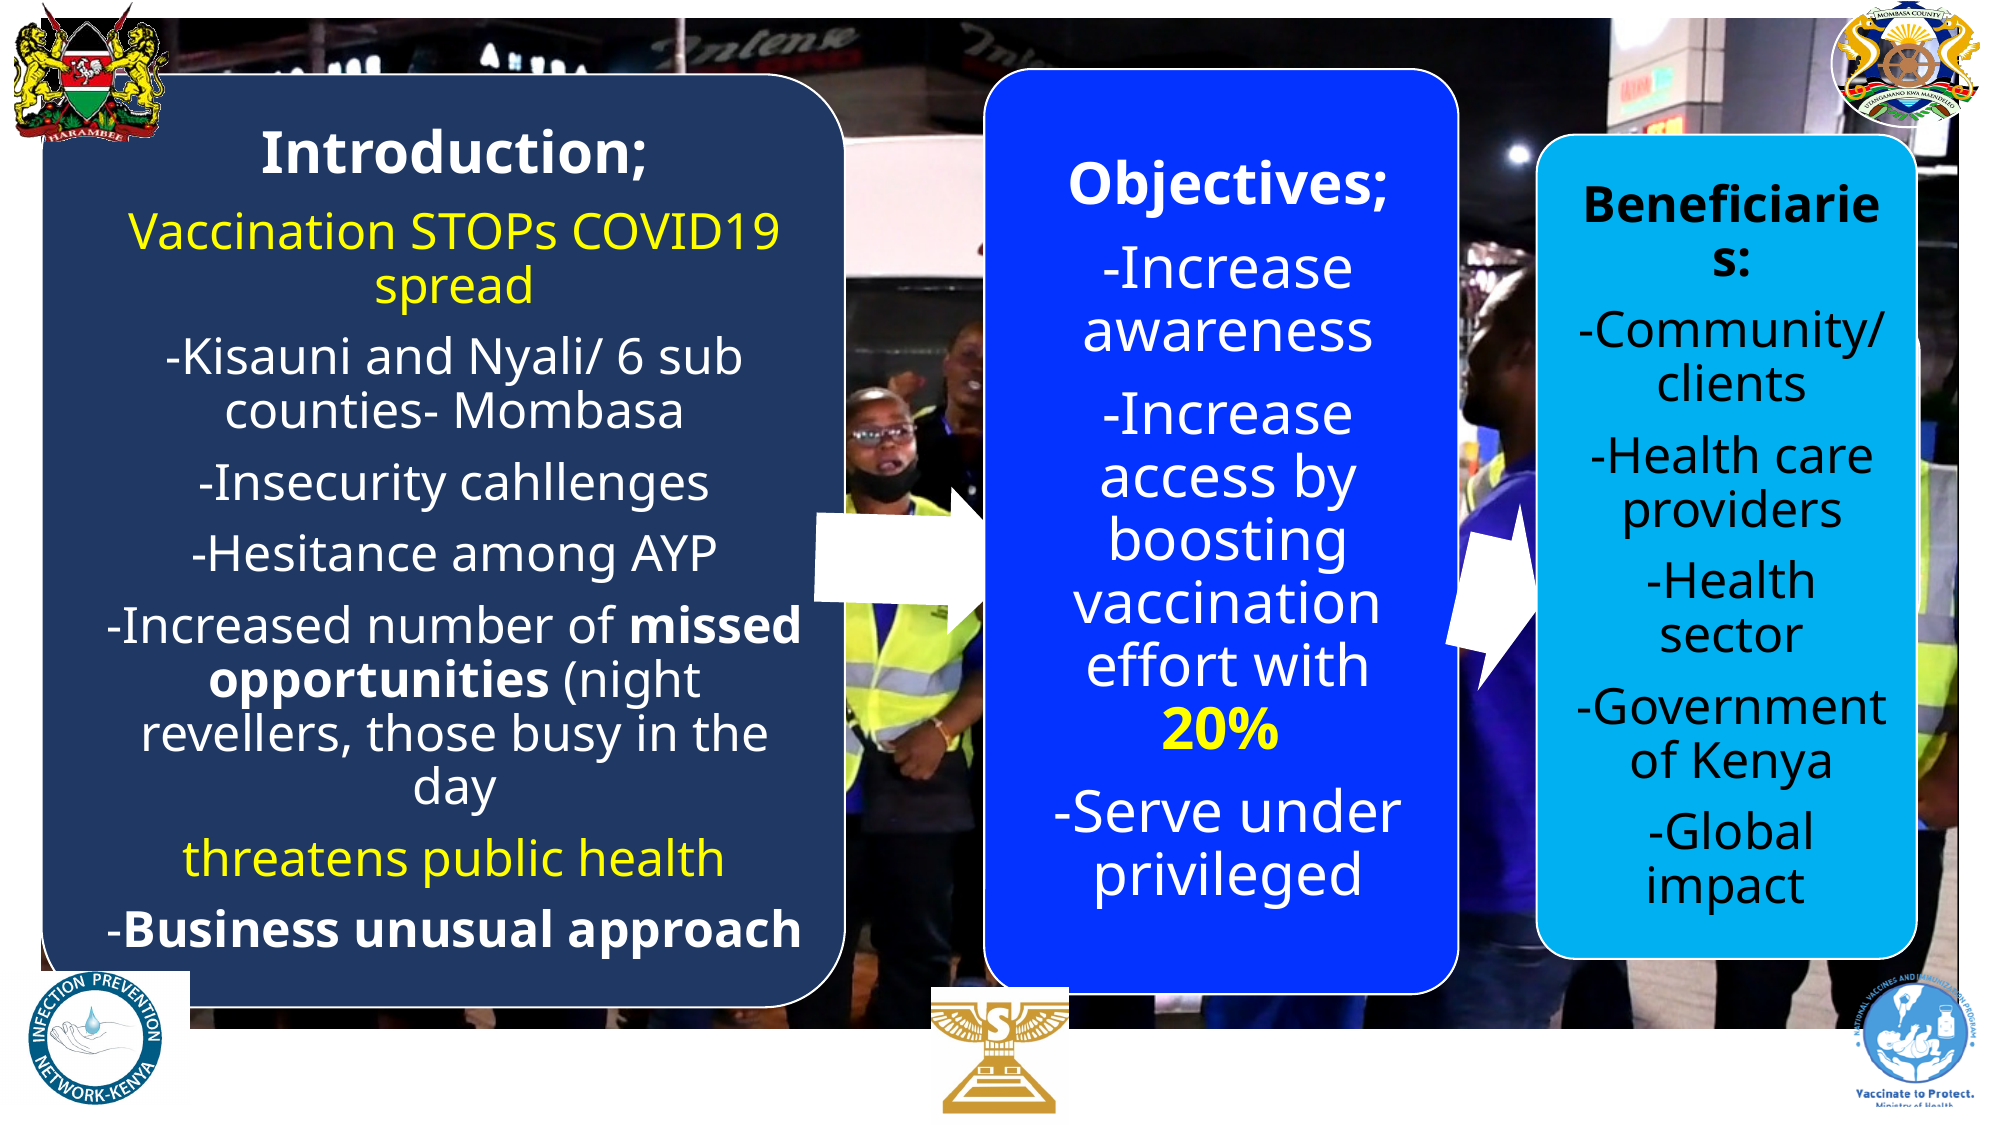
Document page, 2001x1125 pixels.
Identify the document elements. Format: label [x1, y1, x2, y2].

list [41, 18, 1959, 1030]
picture [47, 991, 143, 1086]
picture [110, 1088, 116, 1097]
picture [149, 1036, 159, 1040]
picture [94, 974, 100, 985]
picture [14, 0, 169, 142]
picture [96, 1090, 102, 1101]
picture [59, 1079, 63, 1090]
picture [42, 1067, 53, 1074]
picture [74, 977, 84, 986]
picture [33, 1032, 43, 1036]
picture [85, 1090, 93, 1101]
picture [1848, 966, 1986, 1107]
picture [103, 975, 109, 985]
text_box [1853, 0, 1987, 113]
picture [105, 972, 190, 1105]
picture [64, 1082, 70, 1093]
picture [120, 1084, 128, 1094]
picture [127, 1070, 145, 1085]
picture [38, 1056, 47, 1068]
picture [931, 988, 1069, 1125]
picture [51, 1073, 59, 1082]
picture [149, 1032, 159, 1036]
picture [0, 971, 85, 1105]
picture [75, 1089, 83, 1098]
